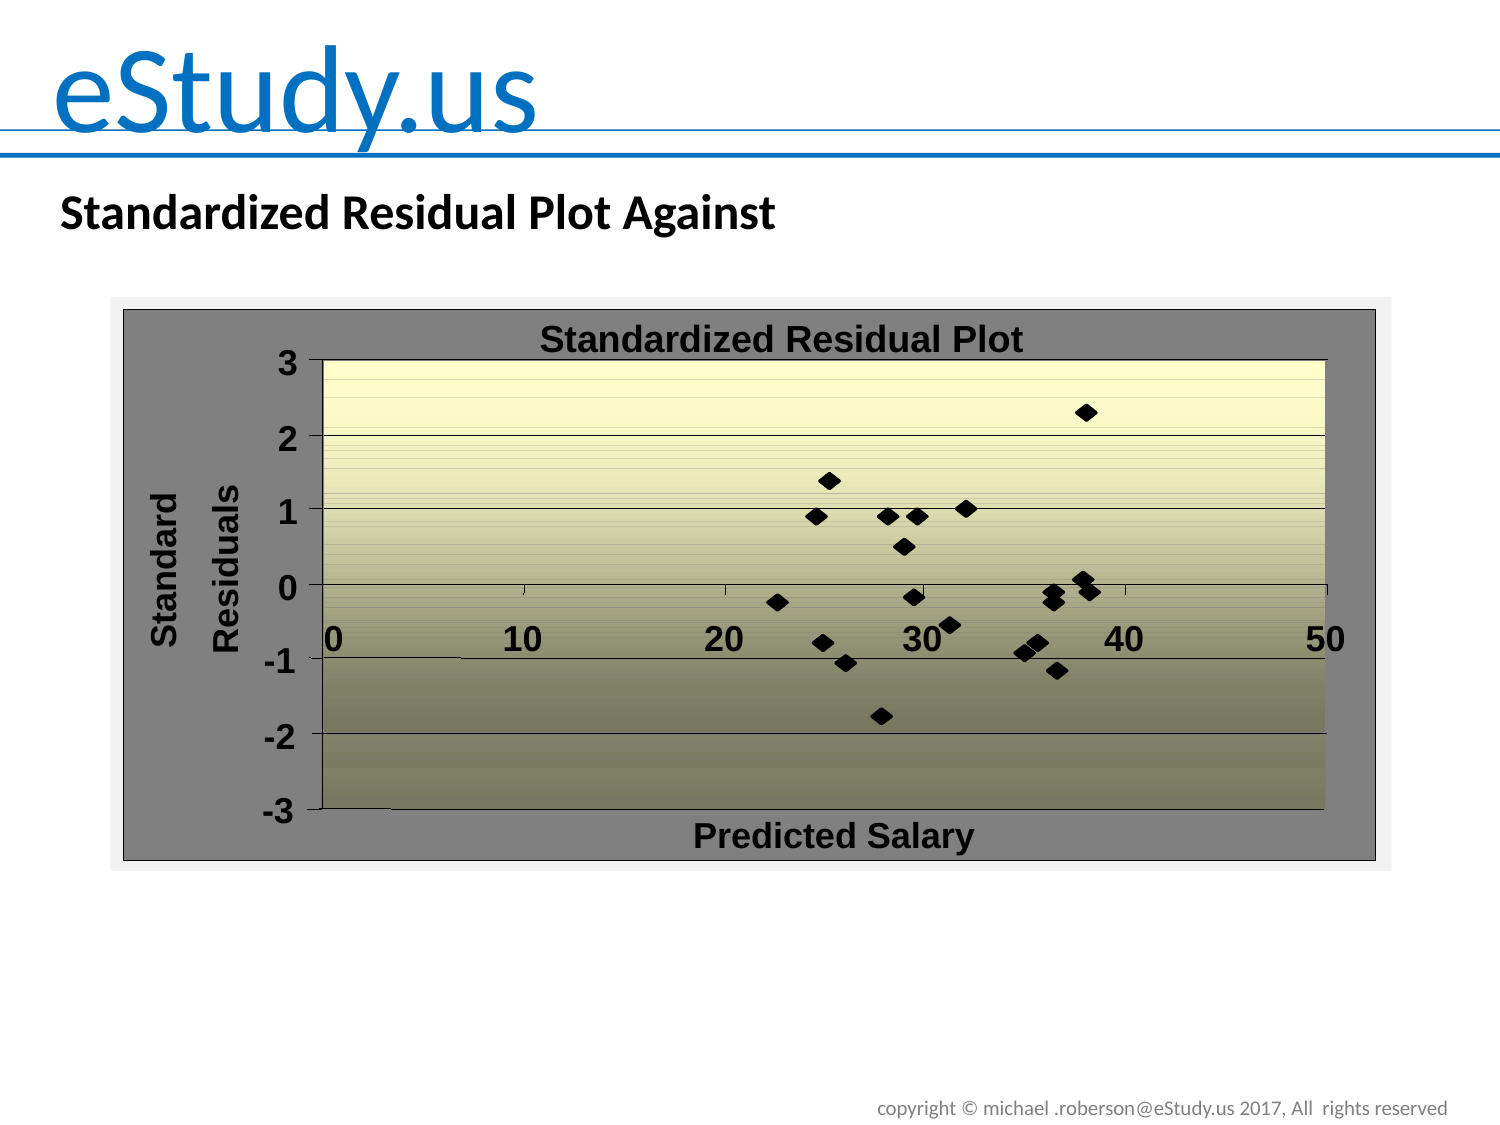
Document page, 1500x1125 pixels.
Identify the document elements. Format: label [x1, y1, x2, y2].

text_box [110, 296, 1392, 872]
